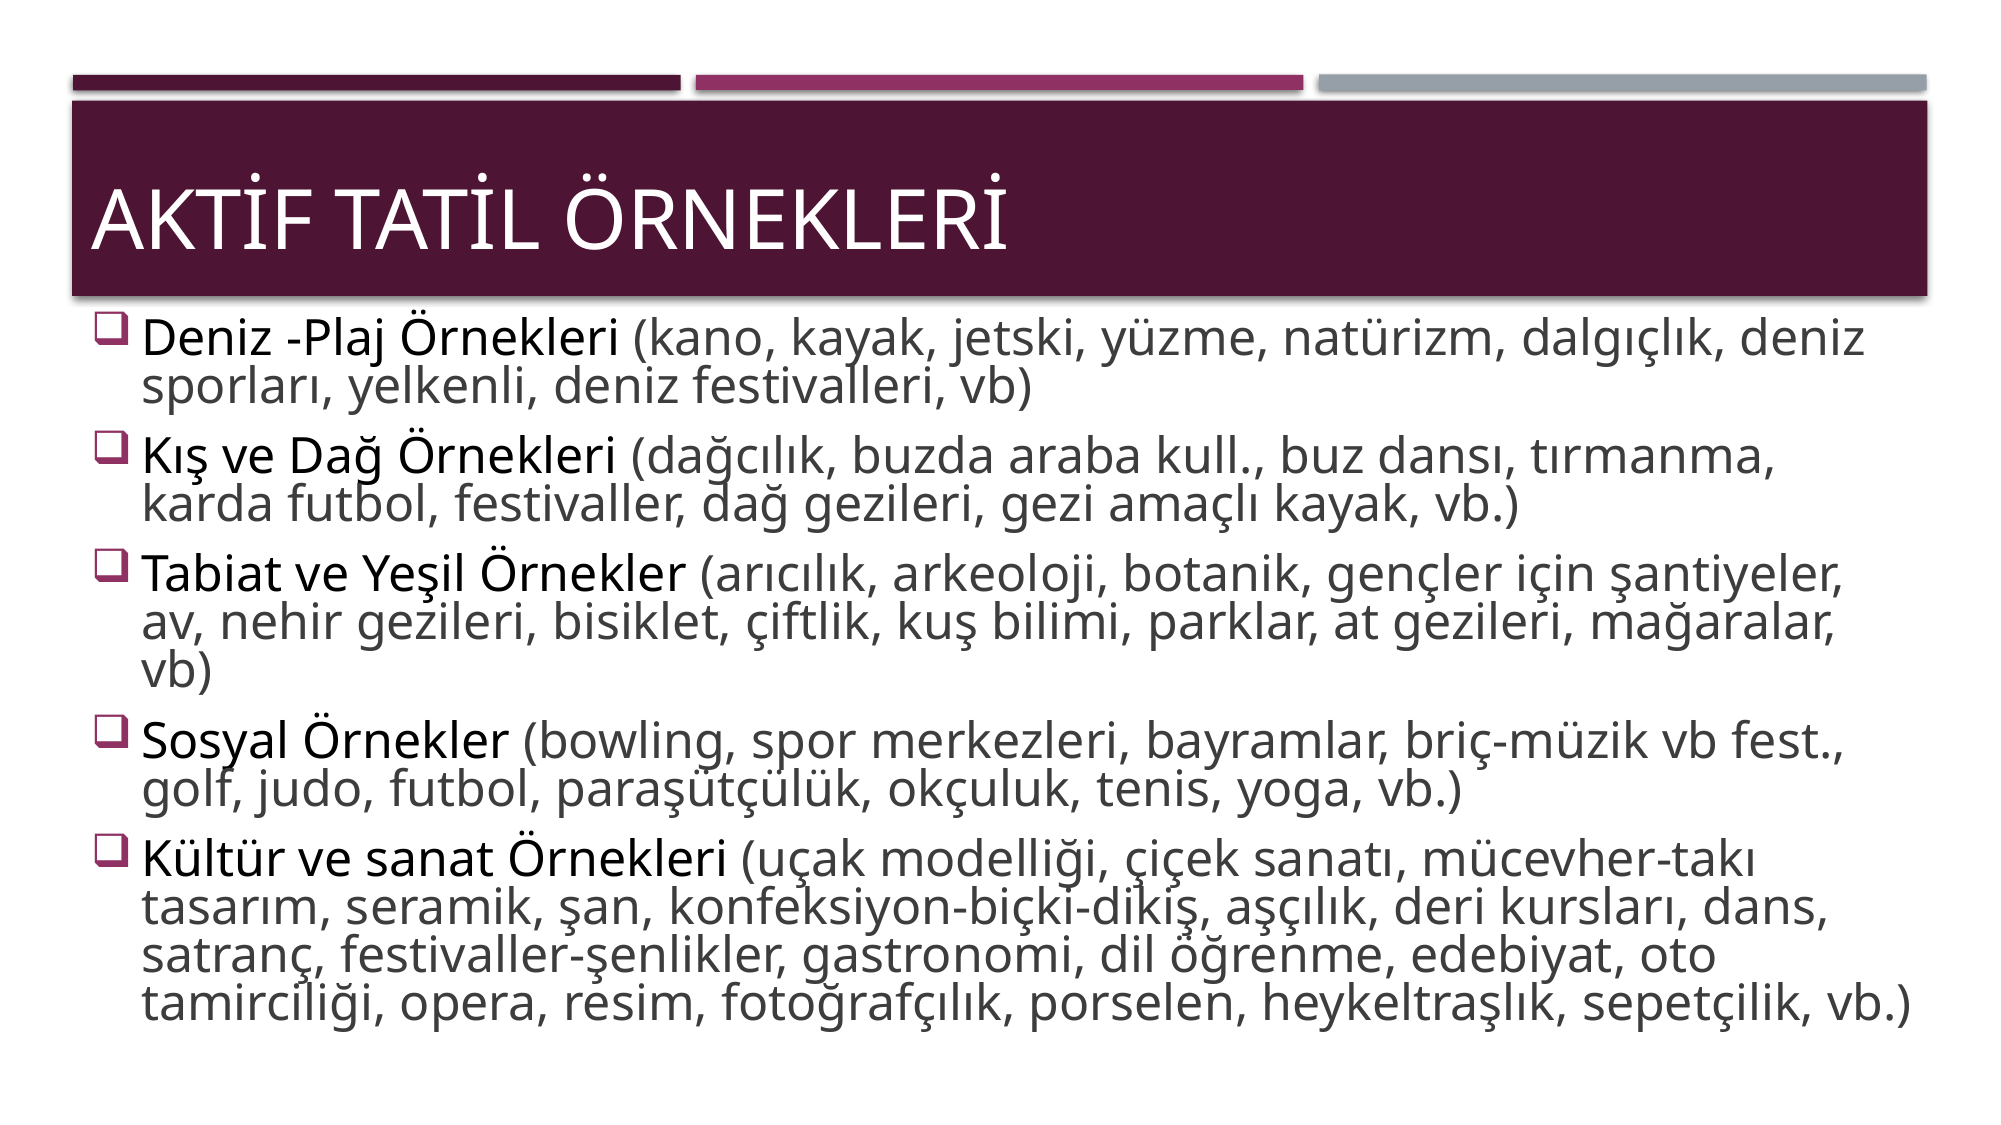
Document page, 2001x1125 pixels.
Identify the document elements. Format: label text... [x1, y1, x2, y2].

list Deniz -Plaj Örnekleri (kano, kayak, jetski, yüzme, natürizm, dalgıçlık, deniz sporları, yelkenli, deniz festivalleri, vb) Kış ve Dağ Örnekleri (dağcılık, buzda araba kull., buz dansı, tırmanma, karda futbol, festivaller, dağ gezileri, gezi amaçlı kayak, vb.) Tabiat ve Yeşil Örnekler (arıcılık, arkeoloji, botanik, gençler için şantiyeler, av, nehir gezileri, bisiklet, çiftlik, kuş bilimi, parklar, at gezileri, mağaralar, vb) Sosyal Örnekler (bowling, spor merkezleri, bayramlar, briç-müzik vb fest., golf, judo, futbol, paraşütçülük, okçuluk, tenis, yoga, vb.) Kültür ve sanat Örnekleri (uçak modelliği, çiçek sanatı, mücevher-takı tasarım, seramik, şan, konfeksiyon-biçki-dikiş, aşçılık, deri kursları, dans, satranç, festivaller-şenlikler, gastronomi, dil öğrenme, edebiyat, oto tamirciliği, opera, resim, fotoğrafçılık, porselen, heykeltraşlık, sepetçilik, vb.) [76, 322, 1930, 1090]
title Aktif Tatil Örnekleri [76, 115, 1930, 274]
